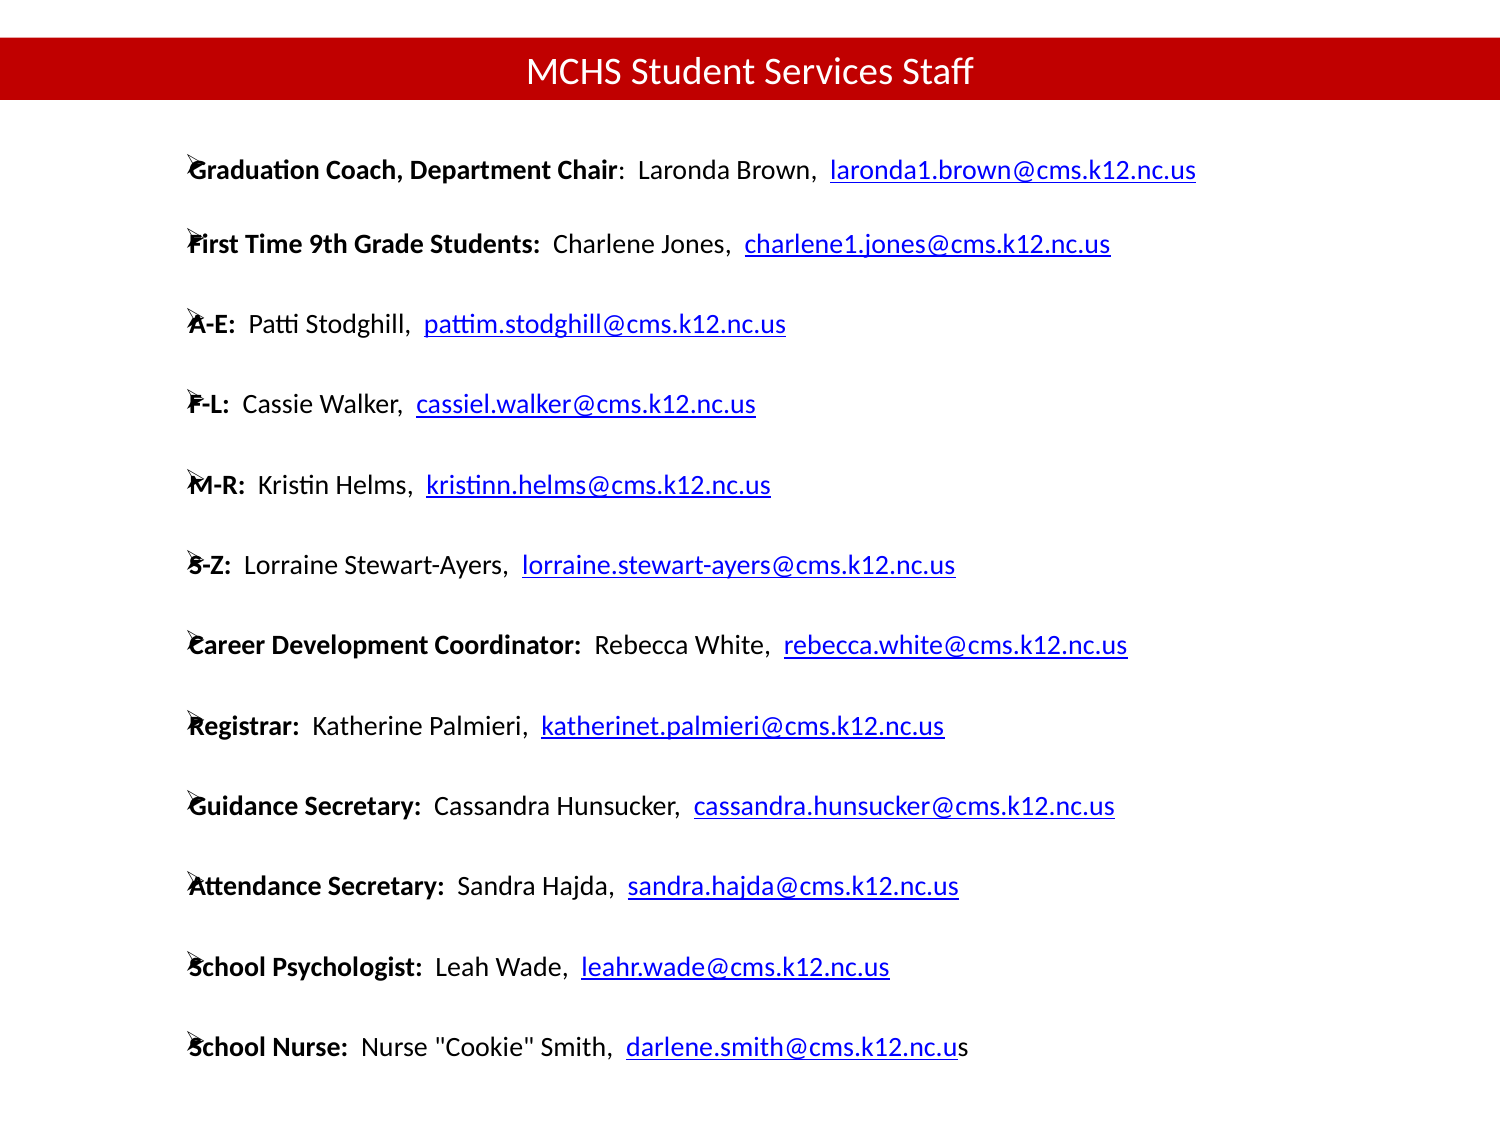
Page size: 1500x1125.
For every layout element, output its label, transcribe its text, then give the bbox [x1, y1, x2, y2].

title MCHS Student Services Staff [0, 37, 1500, 100]
list Graduation Coach, Department Chair: Laronda Brown, laronda1.brown@cms.k12.nc.us First Time 9th Grade Students: Charlene Jones, charlene1.jones@cms.k12.nc.us A-E: Patti Stodghill, pattim.stodghill@cms.k12.nc.us F-L: Cassie Walker, cassiel.walker@cms.k12.nc.us M-R: Kristin Helms, kristinn.helms@cms.k12.nc.us S-Z: Lorraine Stewart-Ayers, lorraine.stewart-ayers@cms.k12.nc.us Career Development Coordinator: Rebecca White, rebecca.white@cms.k12.nc.us Registrar: Katherine Palmieri, katherinet.palmieri@cms.k12.nc.us Guidance Secretary: Cassandra Hunsucker, cassandra.hunsucker@cms.k12.nc.us Attendance Secretary: Sandra Hajda, sandra.hajda@cms.k12.nc.us School Psychologist: Leah Wade, leahr.wade@cms.k12.nc.us School Nurse: Nurse "Cookie" Smith, darlene.smith@cms.k12.nc.us [75, 137, 1425, 1079]
